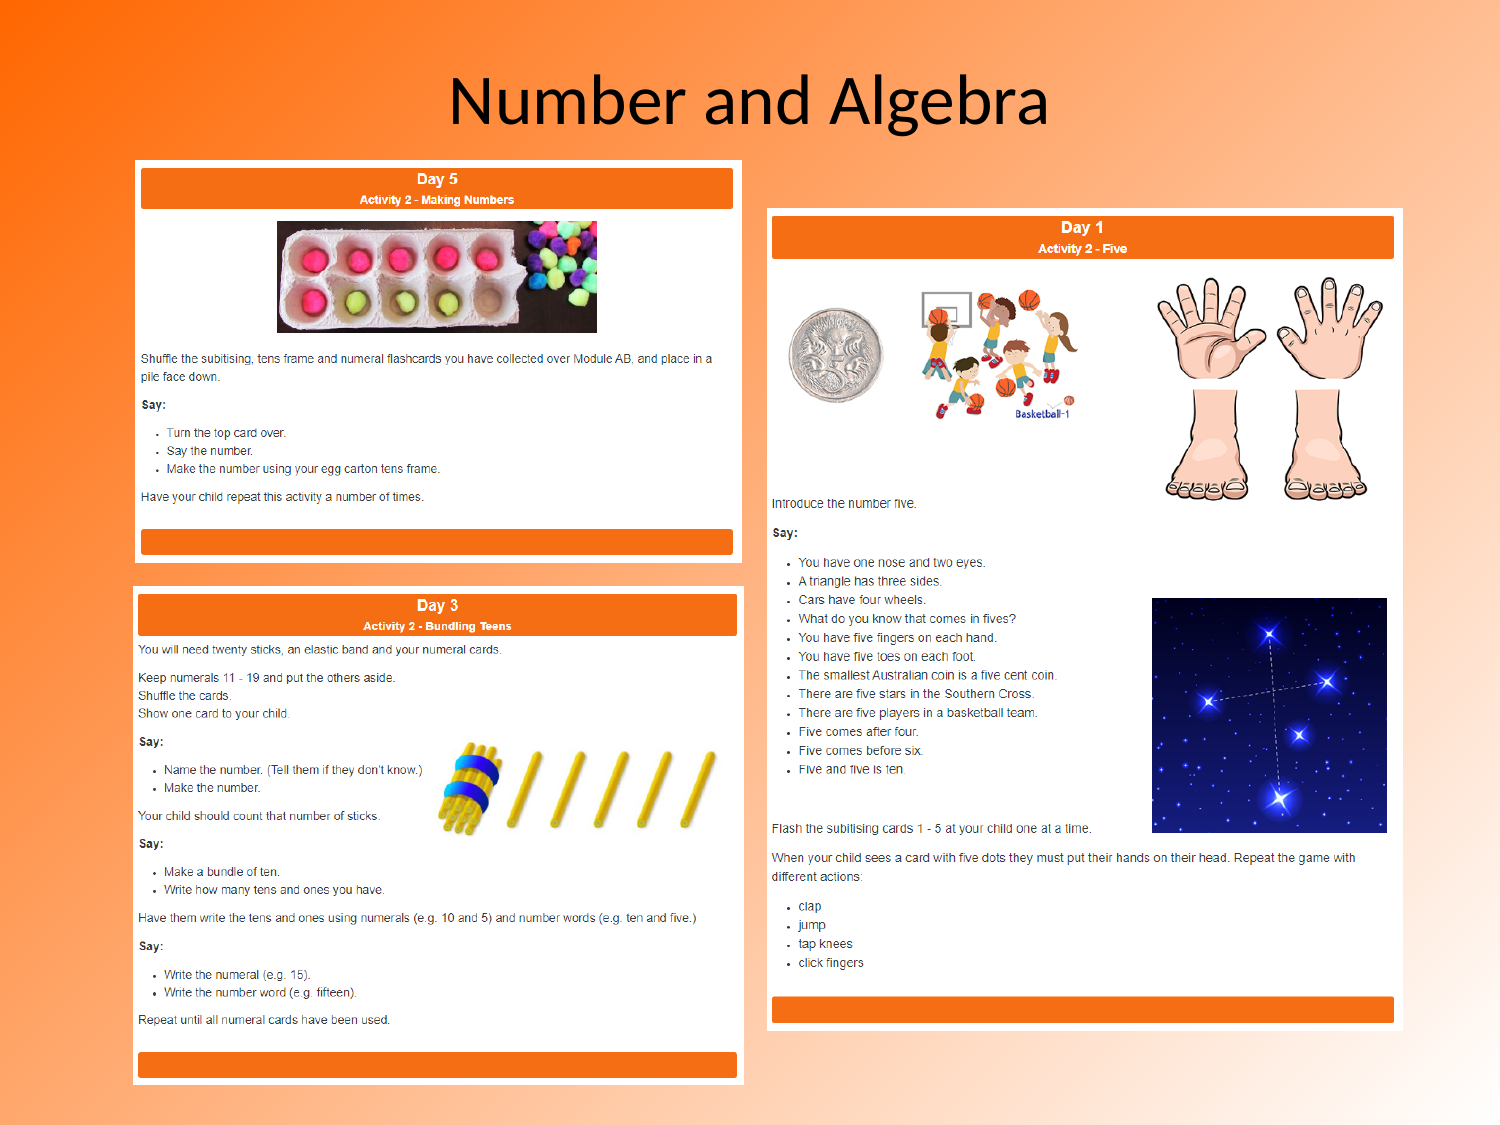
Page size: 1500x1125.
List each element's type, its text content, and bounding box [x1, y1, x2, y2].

picture [135, 160, 742, 563]
picture [133, 585, 744, 1085]
title Number and Algebra [75, 45, 1425, 233]
picture [767, 207, 1404, 1031]
